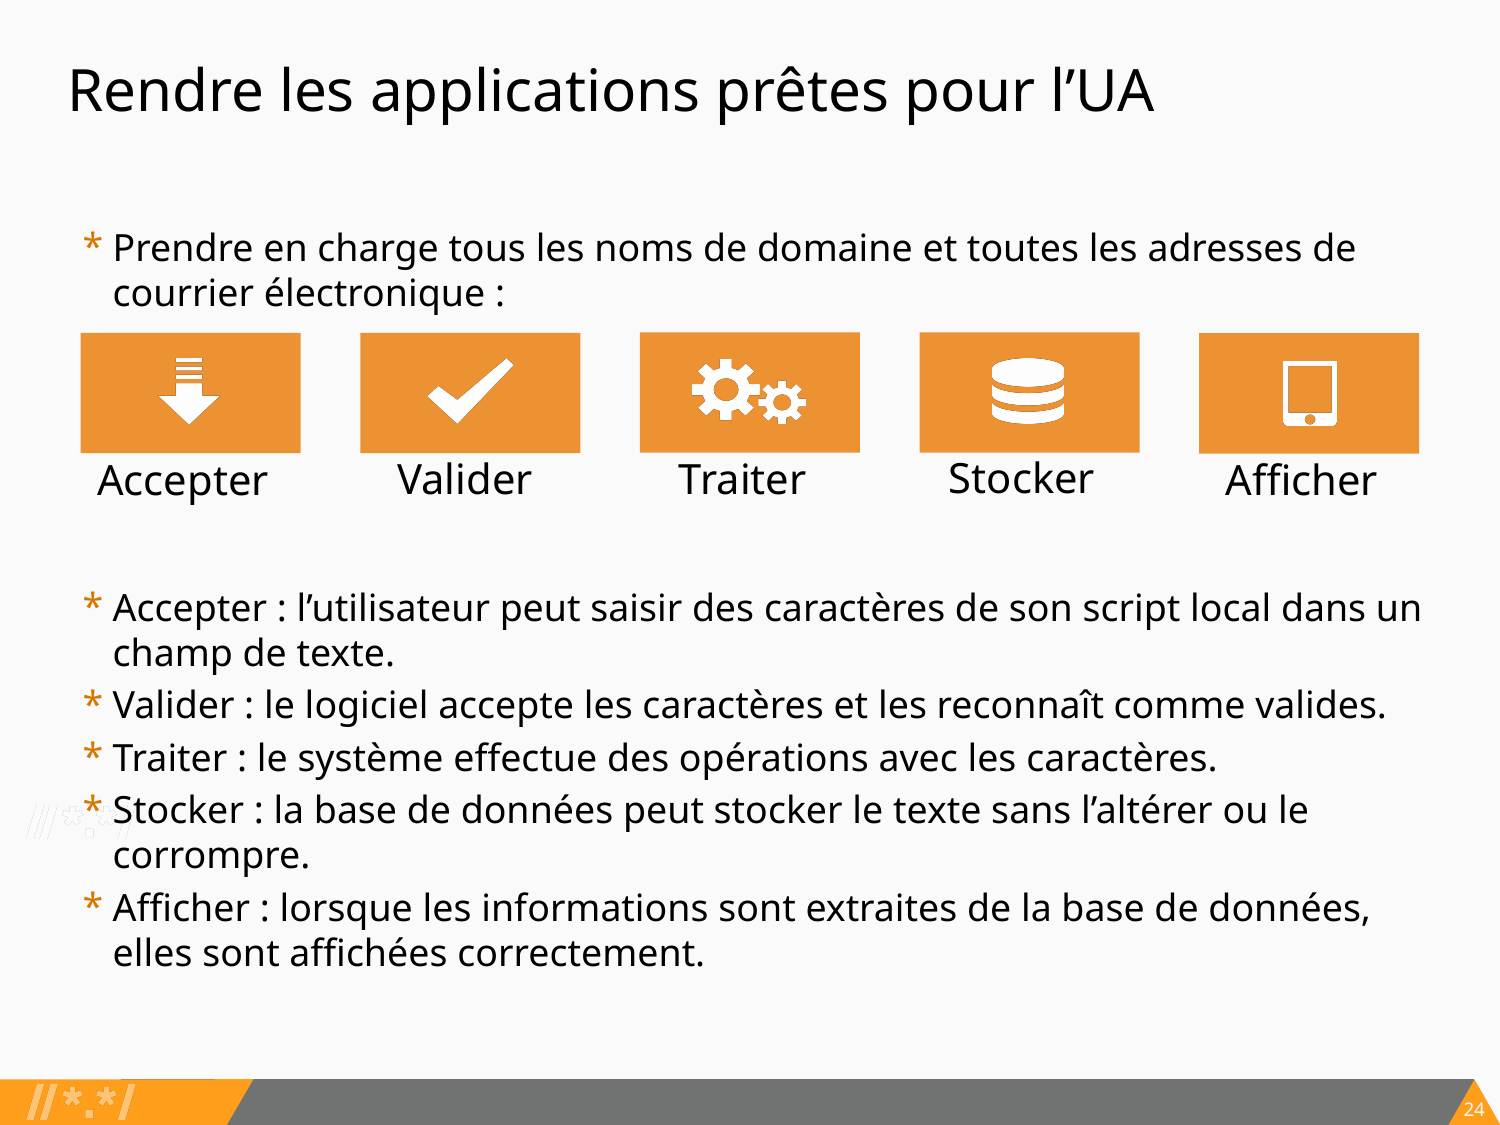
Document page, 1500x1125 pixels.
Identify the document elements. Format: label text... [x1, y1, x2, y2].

title Rendre les applications prêtes pour l’UA [52, 45, 1439, 216]
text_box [80, 332, 1420, 500]
list Prendre en charge tous les noms de domaine et toutes les adresses de courrier électronique : Accepter : l’utilisateur peut saisir des caractères de son script local dans un champ de texte. Valider : le logiciel accepte les caractères et les reconnaît comme valides. Traiter : le système effectue des opérations avec les caractères. Stocker : la base de données peut stocker le texte sans l’altérer ou le corrompre. Afficher : lorsque les informations sont extraites de la base de données, elles sont affichées correctement. [52, 216, 1439, 975]
